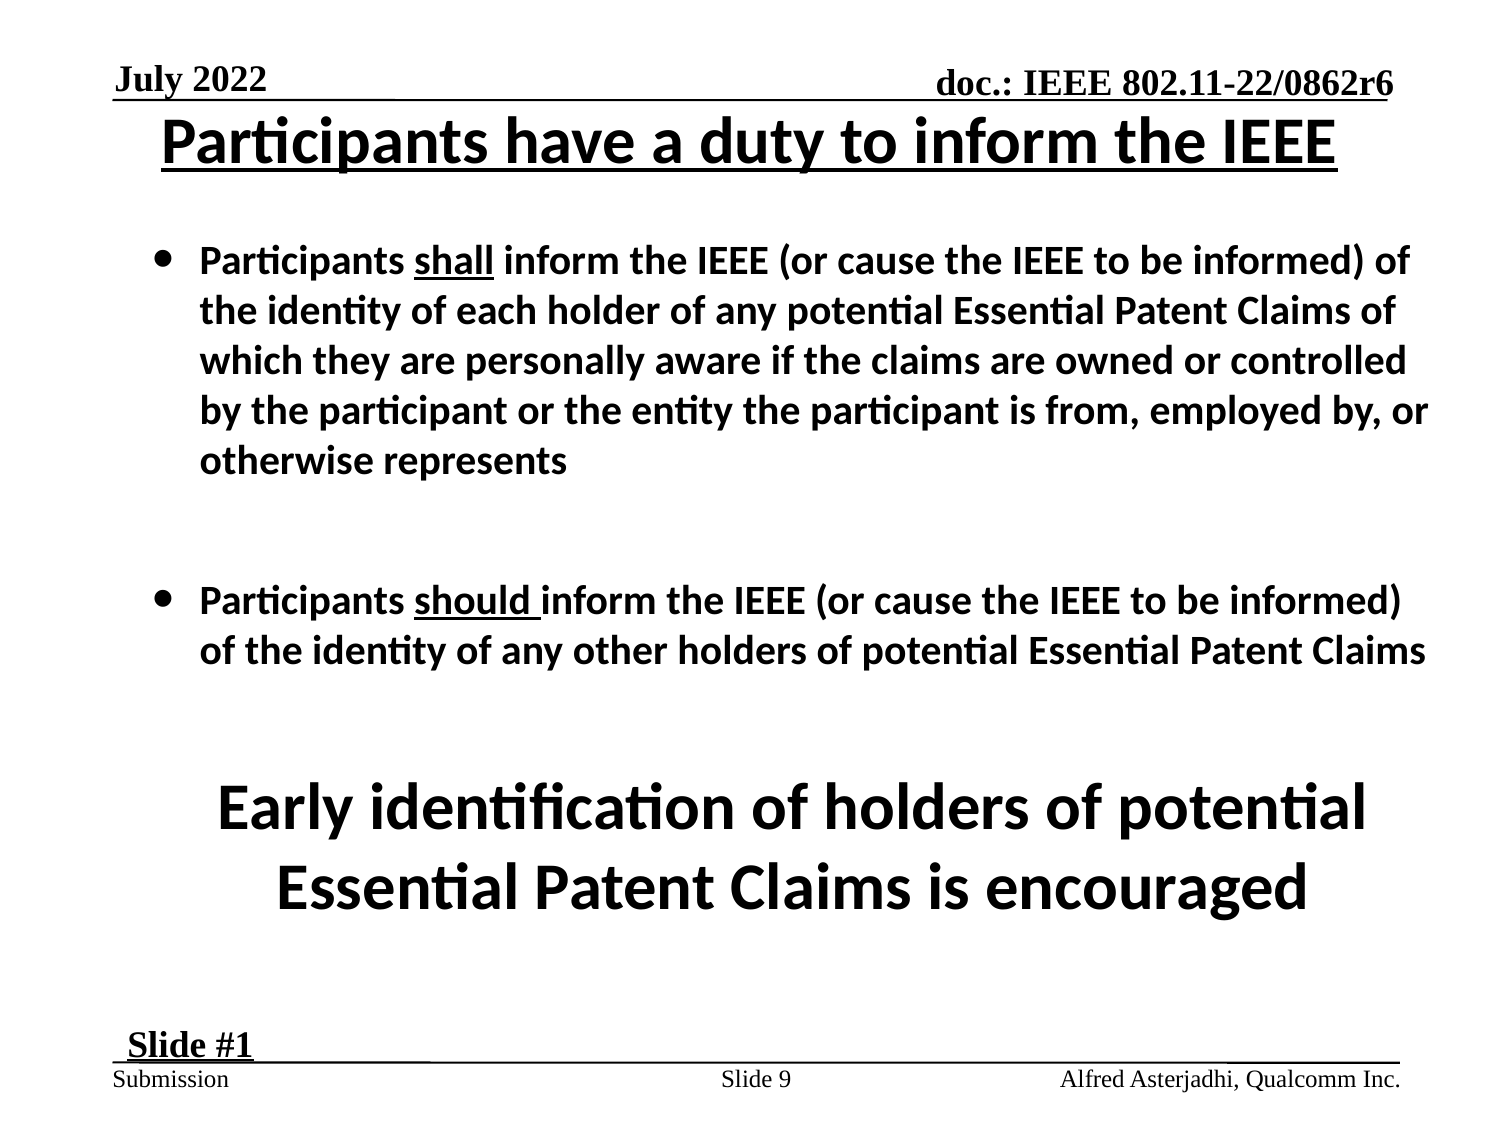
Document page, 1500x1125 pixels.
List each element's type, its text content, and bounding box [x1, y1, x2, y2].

title Participants have a duty to inform the IEEE [112, 112, 1388, 163]
footer Alfred Asterjadhi, Qualcomm Inc. [878, 1061, 1402, 1093]
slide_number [114, 54, 493, 100]
slide_number Slide 9 [712, 1061, 800, 1123]
text_box Slide #1 [112, 1012, 269, 1073]
list Participants shall inform the IEEE (or cause the IEEE to be informed) of the identity of each holder of any potential Essential Patent Claims of which they are personally aware if the claims are owned or controlled by the participant or the entity the participant is from, employed by, or otherwise represents Participants should inform the IEEE (or cause the IEEE to be informed) of the identity of any other holders of potential Essential Patent Claims Early identification of holders of potential Essential Patent Claims is encouraged [62, 224, 1451, 901]
